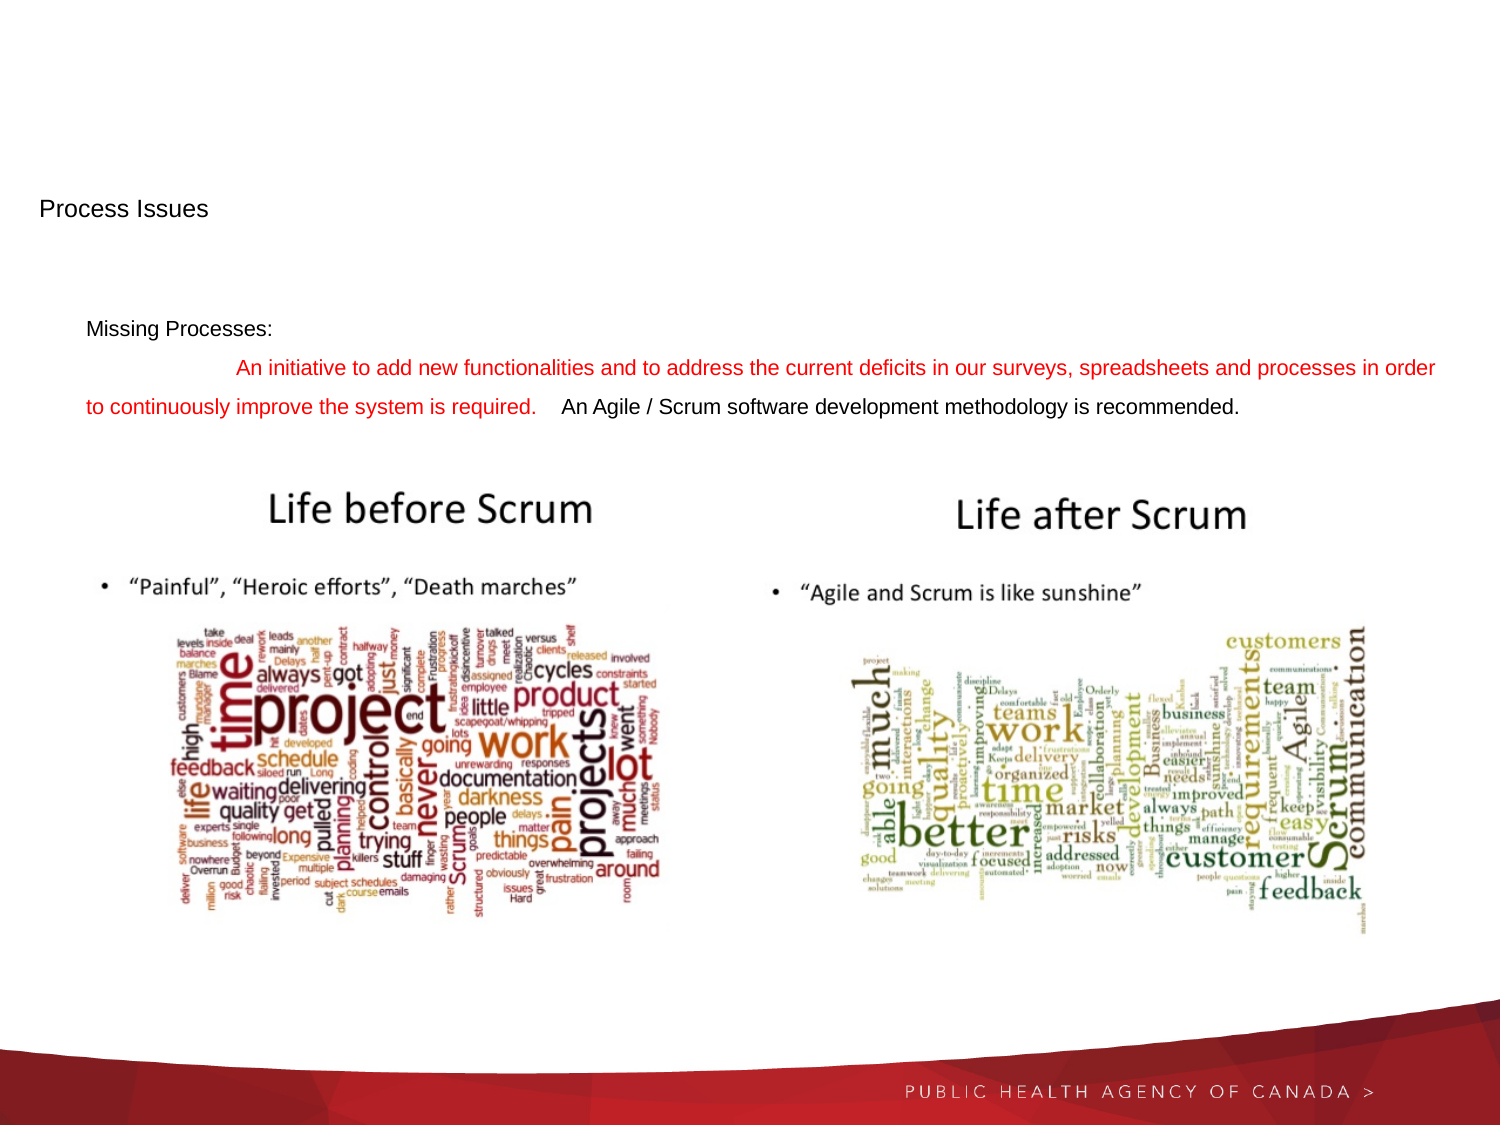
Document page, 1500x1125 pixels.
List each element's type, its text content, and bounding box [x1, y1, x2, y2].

text_box Missing Processes: An initiative to add new functionalities and to address the current deficits in our surveys, spreadsheets and processes in order to continuously improve the system is required. An Agile / Scrum software development methodology is recommended. [71, 293, 1457, 427]
picture [0, 0, 1500, 1125]
text_box Process Issues [24, 184, 225, 230]
